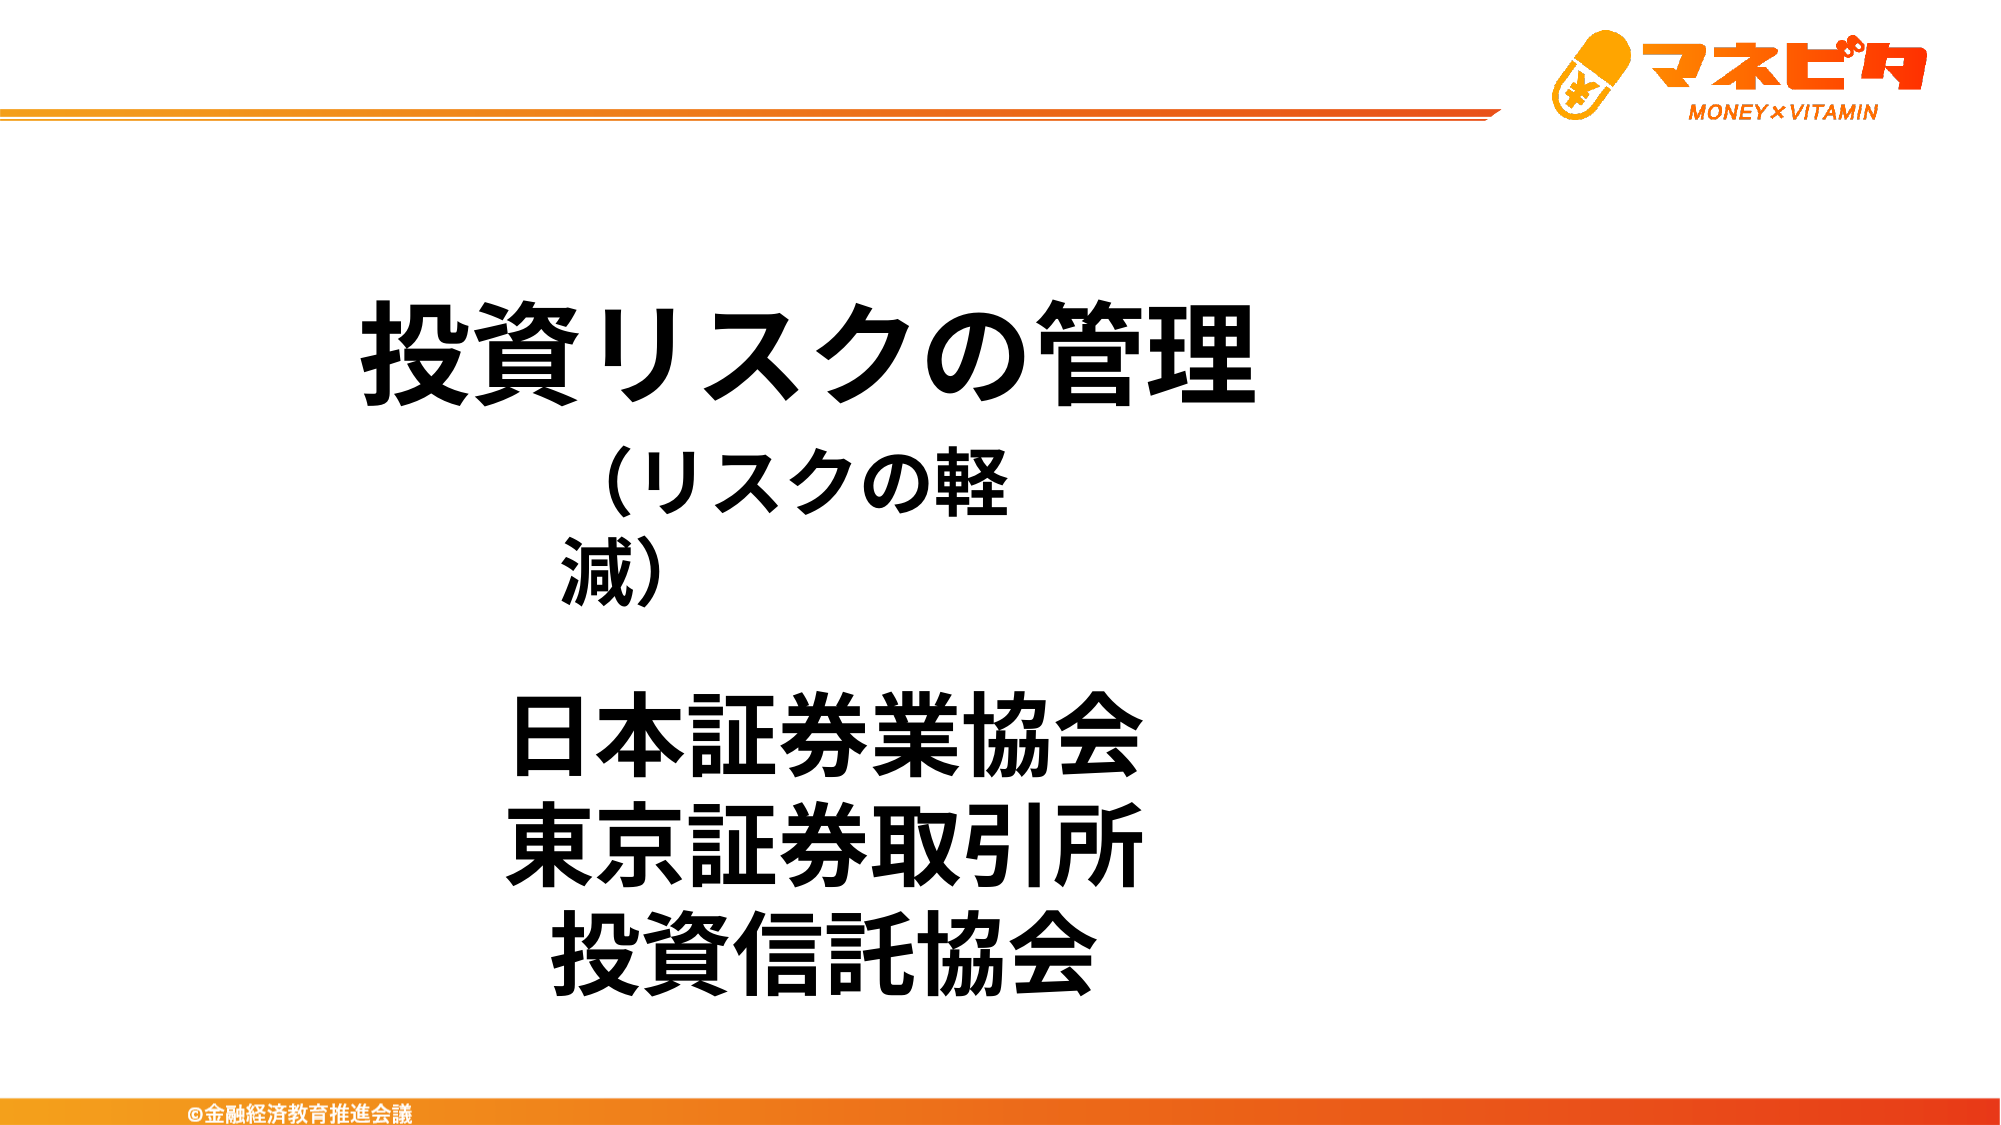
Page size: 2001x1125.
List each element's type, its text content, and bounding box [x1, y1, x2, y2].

picture [0, 69, 1540, 132]
picture [0, 1071, 2000, 1125]
text_box （リスクの軽減） [544, 428, 1123, 624]
text_box 日本証券業協会 東京証券取引所 投資信託協会 [282, 670, 1367, 1015]
text_box 投資リスクの管理 [343, 276, 1273, 427]
picture [1552, 30, 1927, 120]
